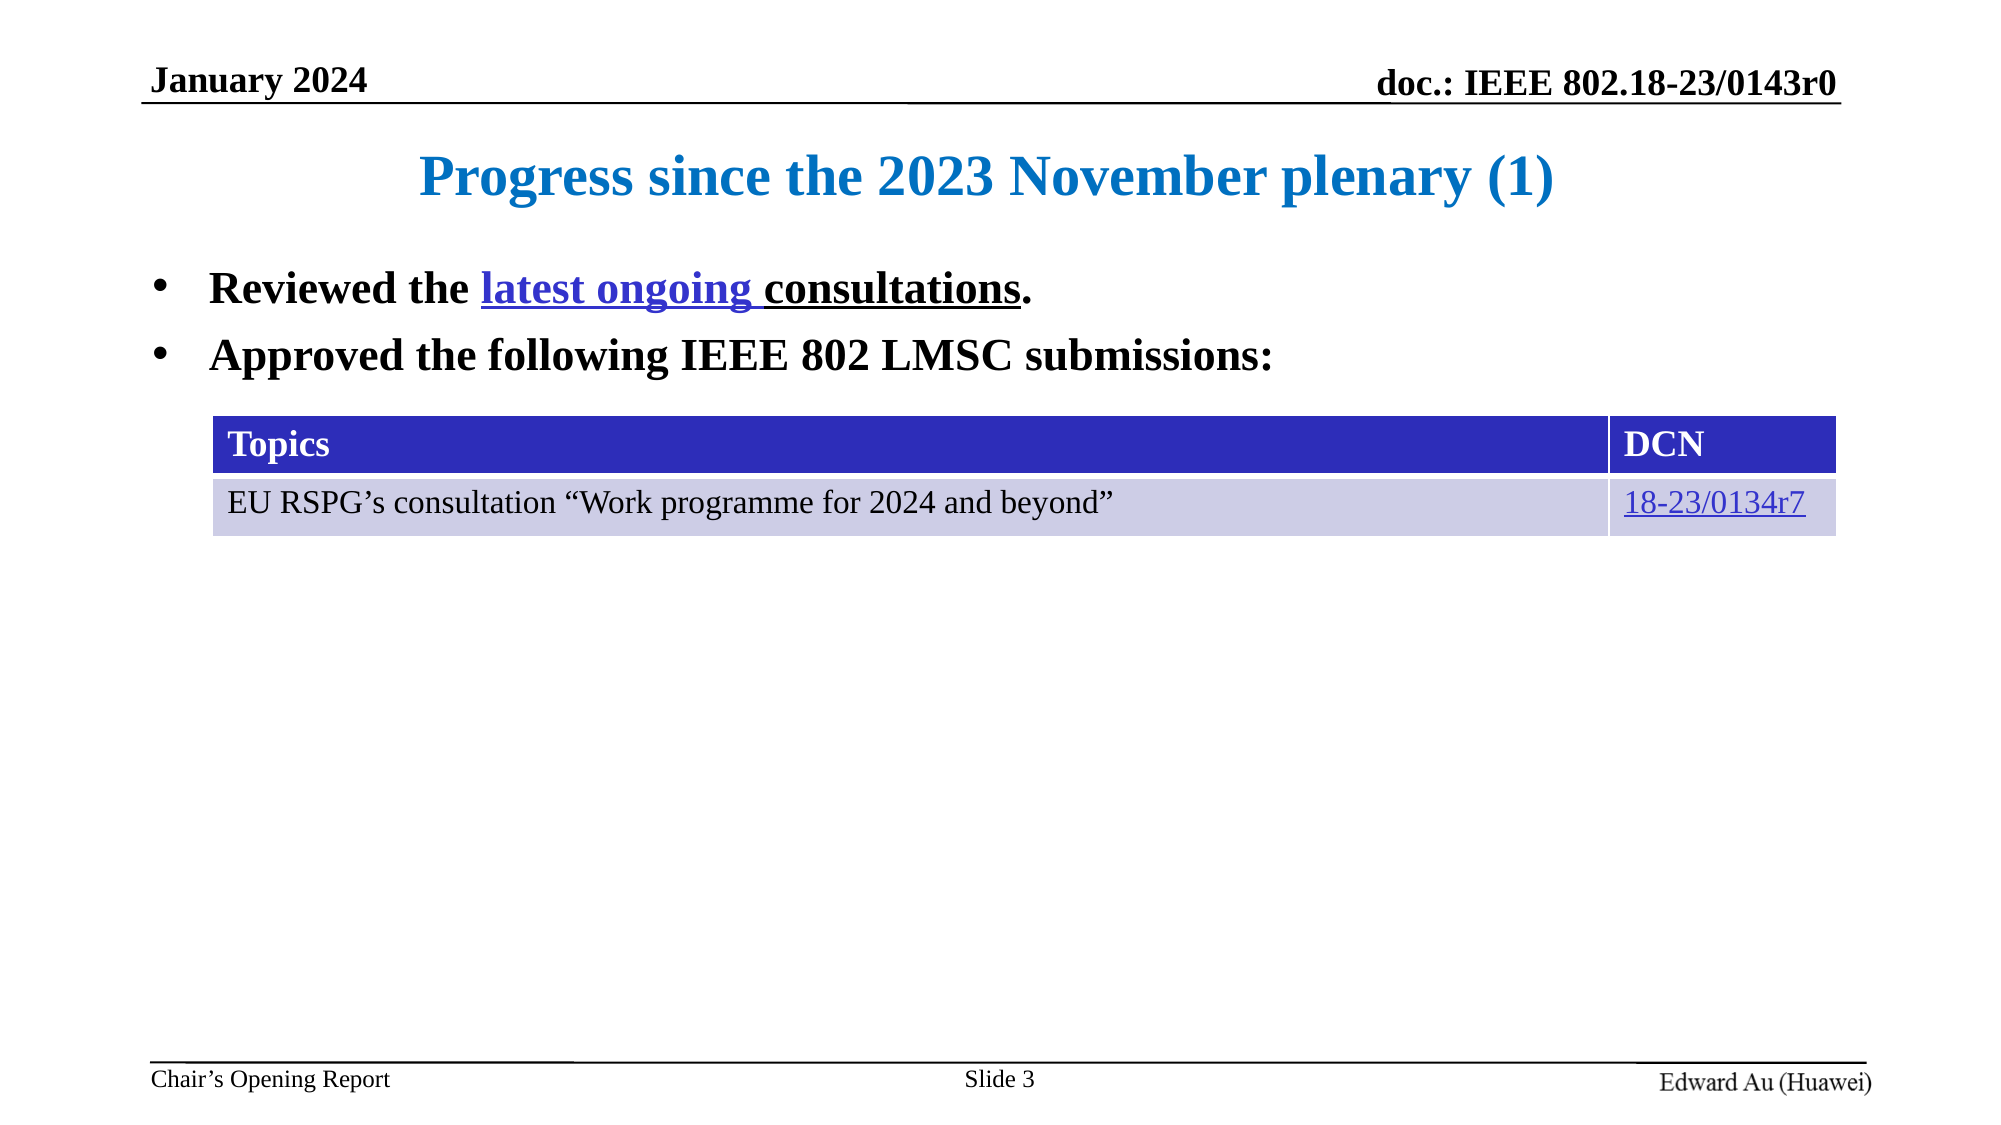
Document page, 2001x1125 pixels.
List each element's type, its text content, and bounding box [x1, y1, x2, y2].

table_header DCN [1610, 416, 1836, 473]
table_cell 18-23/0134r7 [1610, 479, 1836, 536]
title Progress since the 2023 November plenary (1) [137, 99, 1838, 246]
table_header Topics [213, 416, 1608, 473]
table_cell EU RSPG’s consultation “Work programme for 2024 and beyond” [213, 479, 1608, 536]
slide_number Slide 3 [933, 1061, 1067, 1123]
picture [1174, 1058, 1887, 1113]
list Reviewed the latest ongoing consultations. Approved the following IEEE 802 LMSC submissions: [137, 249, 1838, 376]
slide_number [149, 54, 651, 99]
